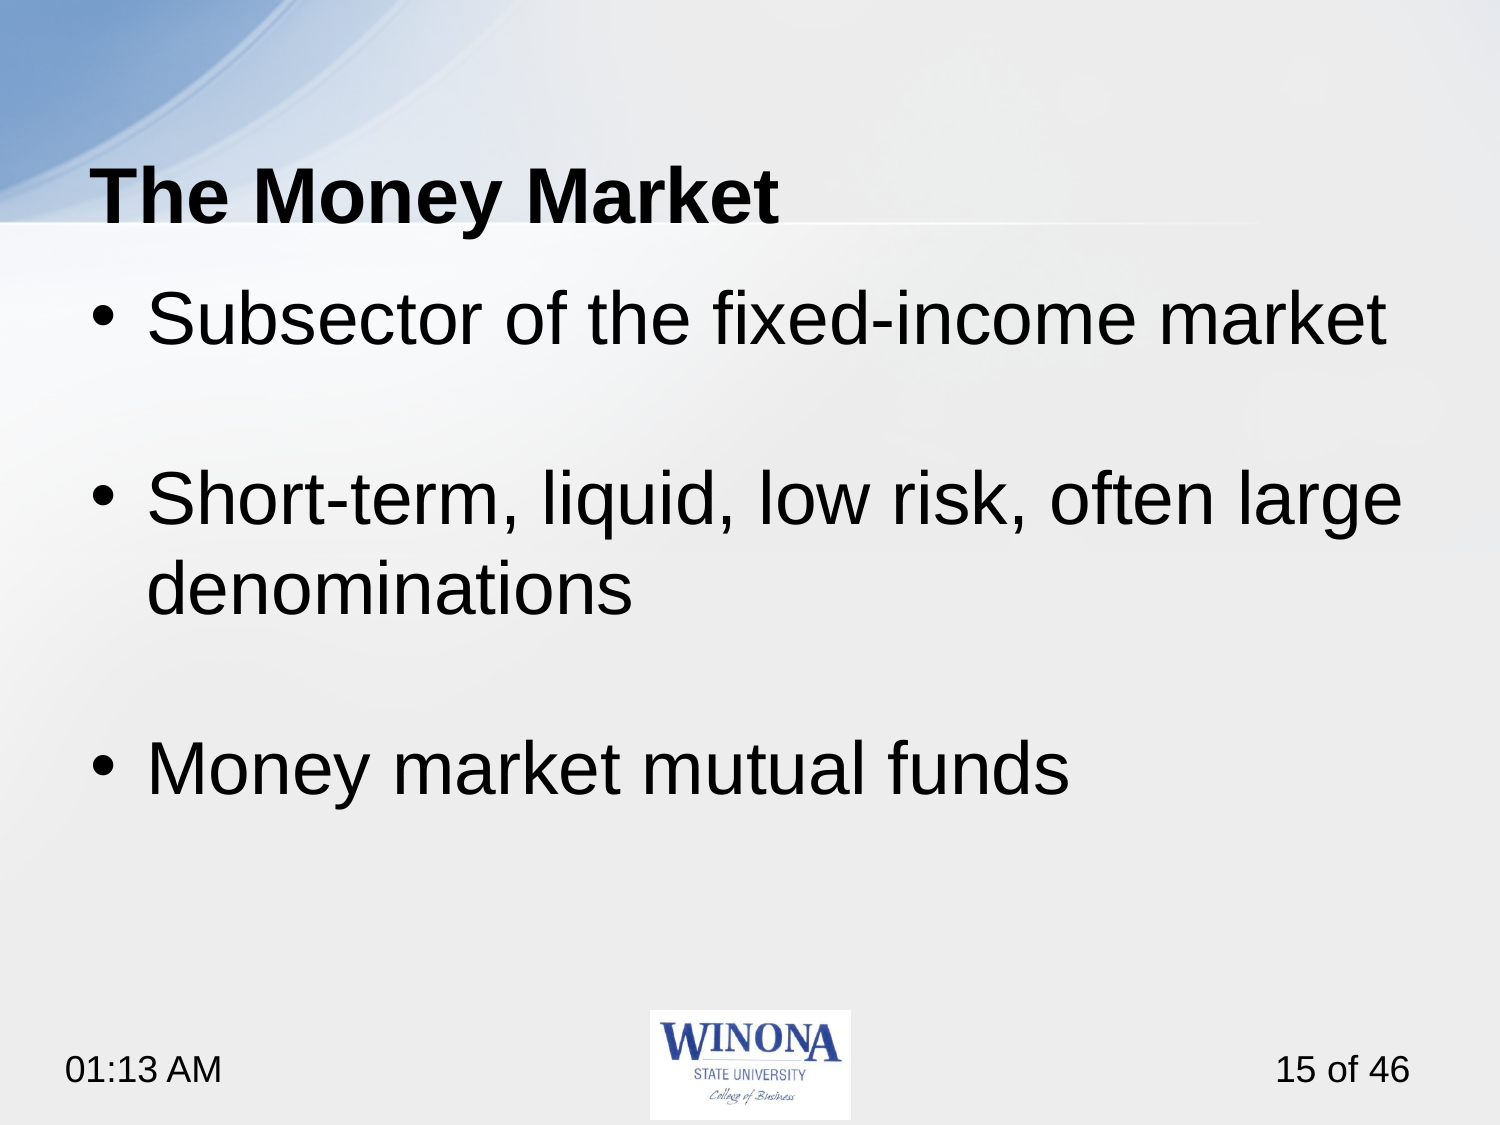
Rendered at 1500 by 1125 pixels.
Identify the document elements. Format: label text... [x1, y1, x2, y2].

picture [0, 0, 1500, 1125]
list Subsector of the fixed-income market Short-term, liquid, low risk, often large denominations Money market mutual funds [75, 262, 1426, 1005]
title The Money Market [75, 58, 1425, 247]
